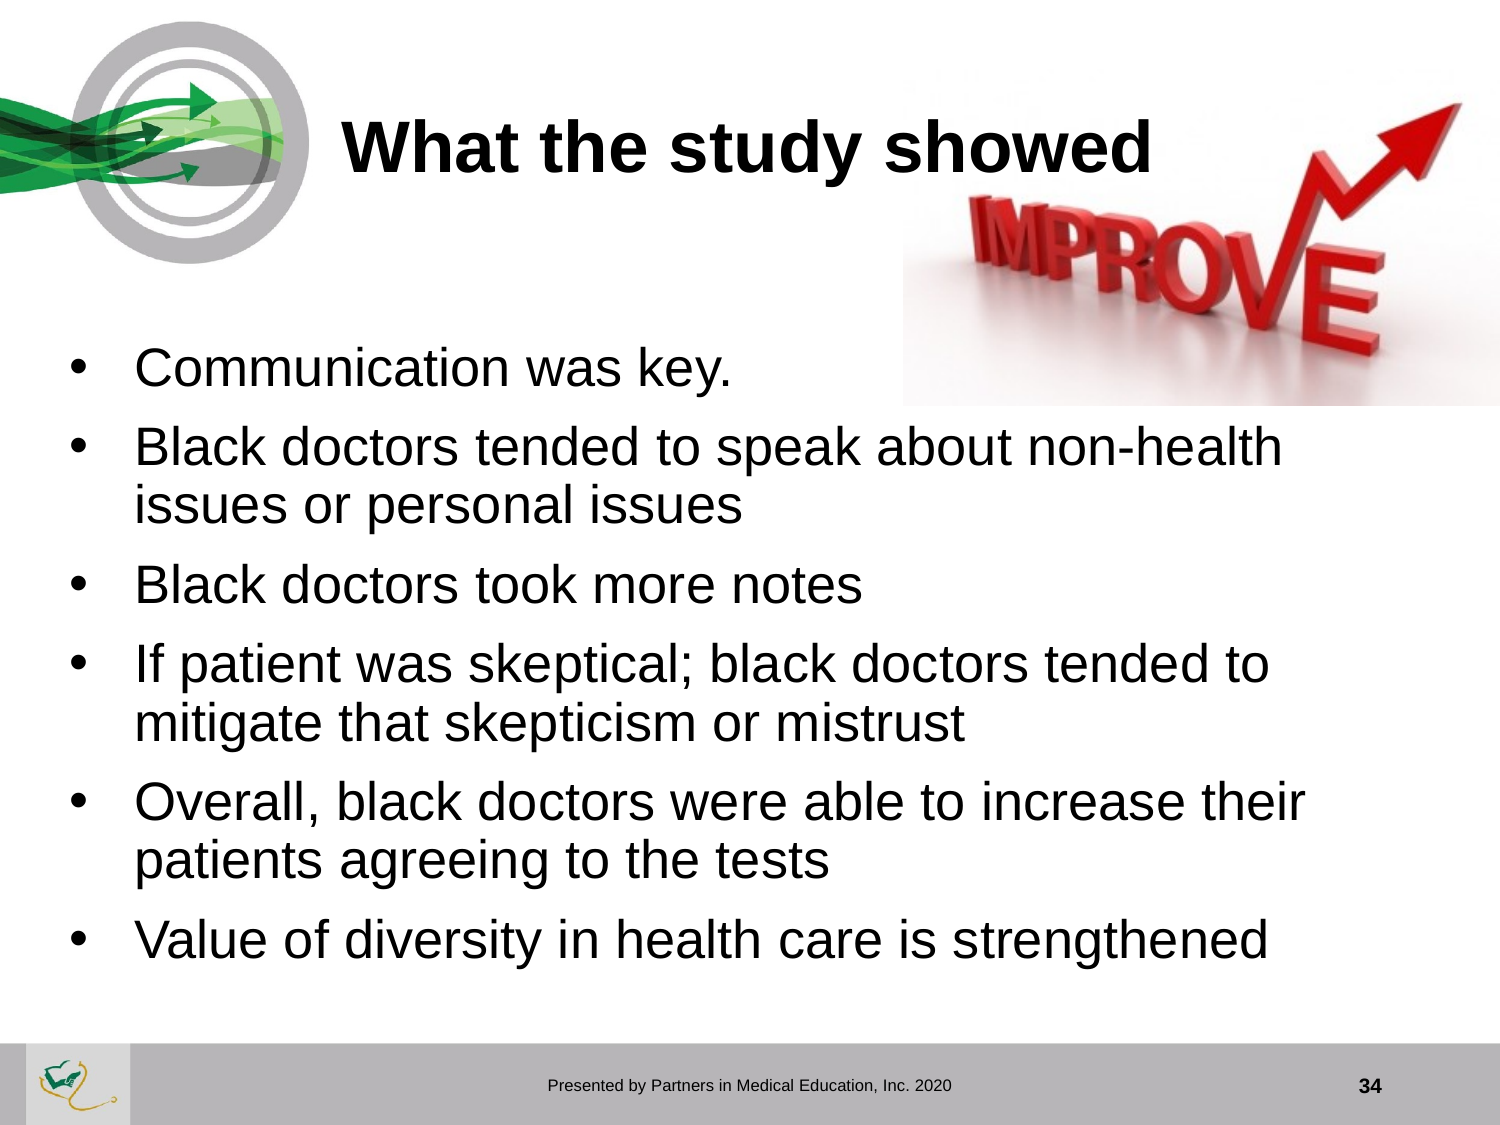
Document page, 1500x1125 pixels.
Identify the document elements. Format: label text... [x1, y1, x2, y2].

title What the study showed [326, 40, 1397, 258]
slide_number 34 [1059, 1055, 1397, 1116]
picture [0, 0, 1500, 1125]
footer Presented by Partners in Medical Education, Inc. 2020 [496, 1055, 1004, 1116]
list Communication was key. Black doctors tended to speak about non-health issues or personal issues Black doctors took more notes If patient was skeptical; black doctors tended to mitigate that skepticism or mistrust Overall, black doctors were able to increase their patients agreeing to the tests Value of diversity in health care is strengthened [44, 324, 1338, 1053]
